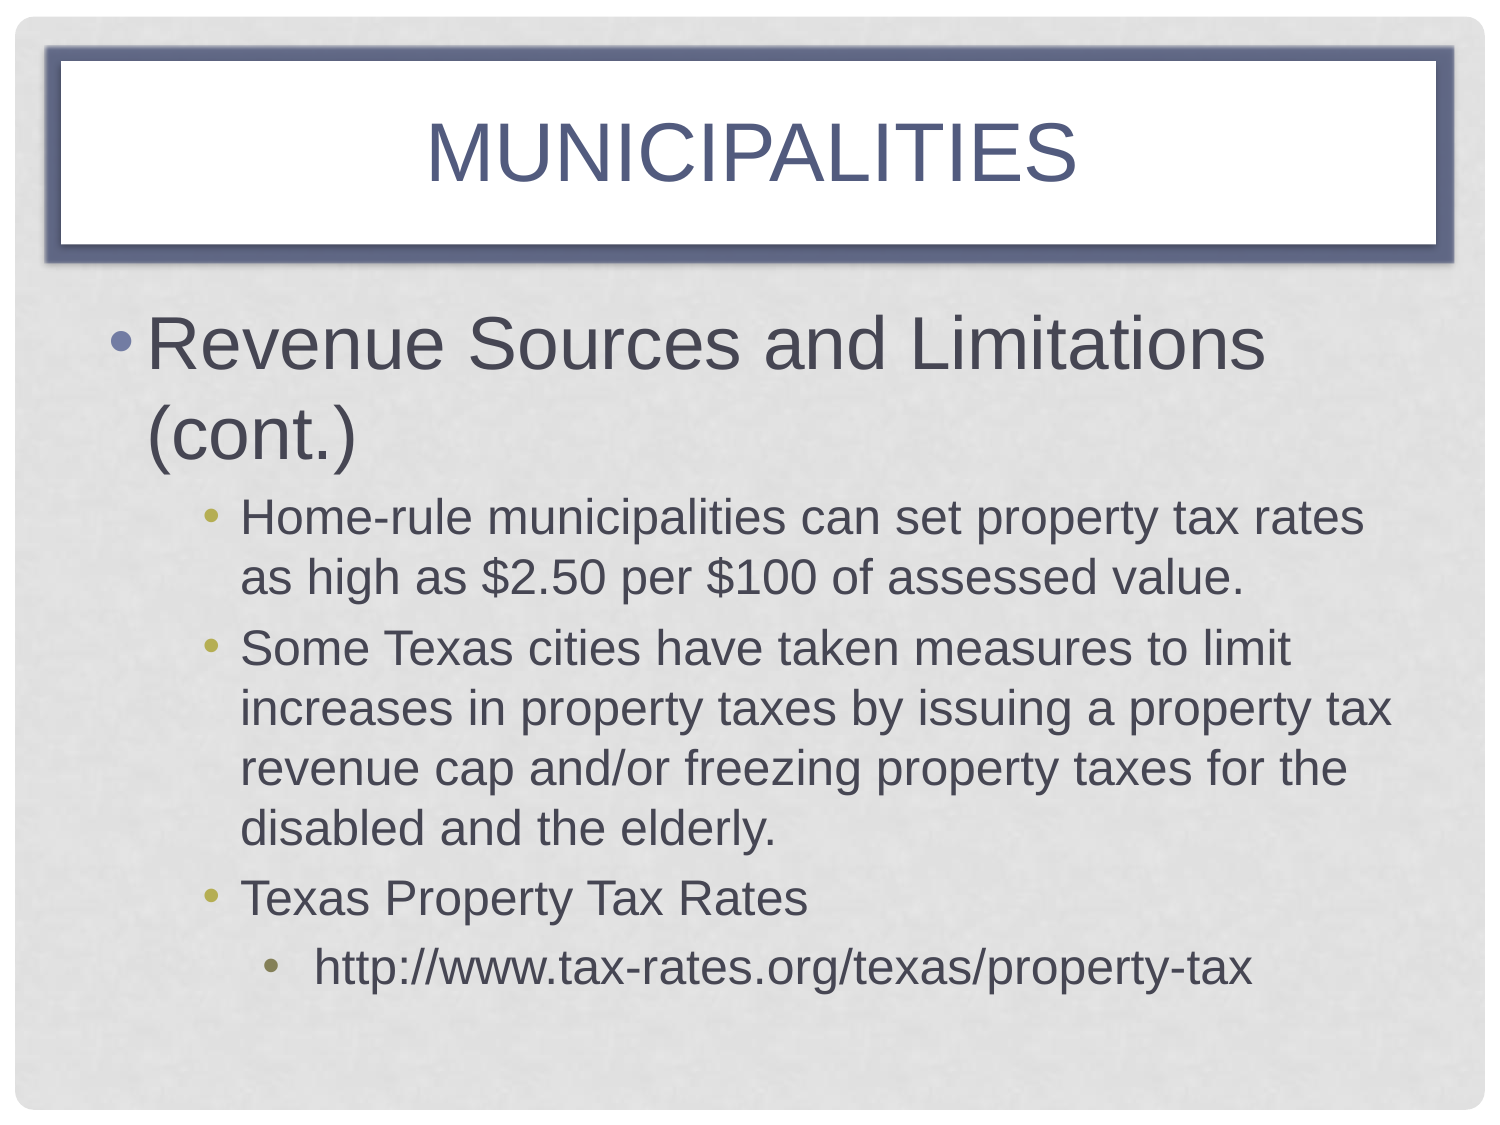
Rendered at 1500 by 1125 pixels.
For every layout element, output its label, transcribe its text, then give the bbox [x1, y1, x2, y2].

list Revenue Sources and Limitations (cont.) Home-rule municipalities can set property tax rates as high as $2.50 per $100 of assessed value. Some Texas cities have taken measures to limit increases in property taxes by issuing a property tax revenue cap and/or freezing property taxes for the disabled and the elderly. Texas Property Tax Rates http://www.tax-rates.org/texas/property-tax [75, 287, 1425, 1005]
title MUNICIPALITIES [75, 62, 1431, 233]
picture [15, 16, 1485, 1110]
